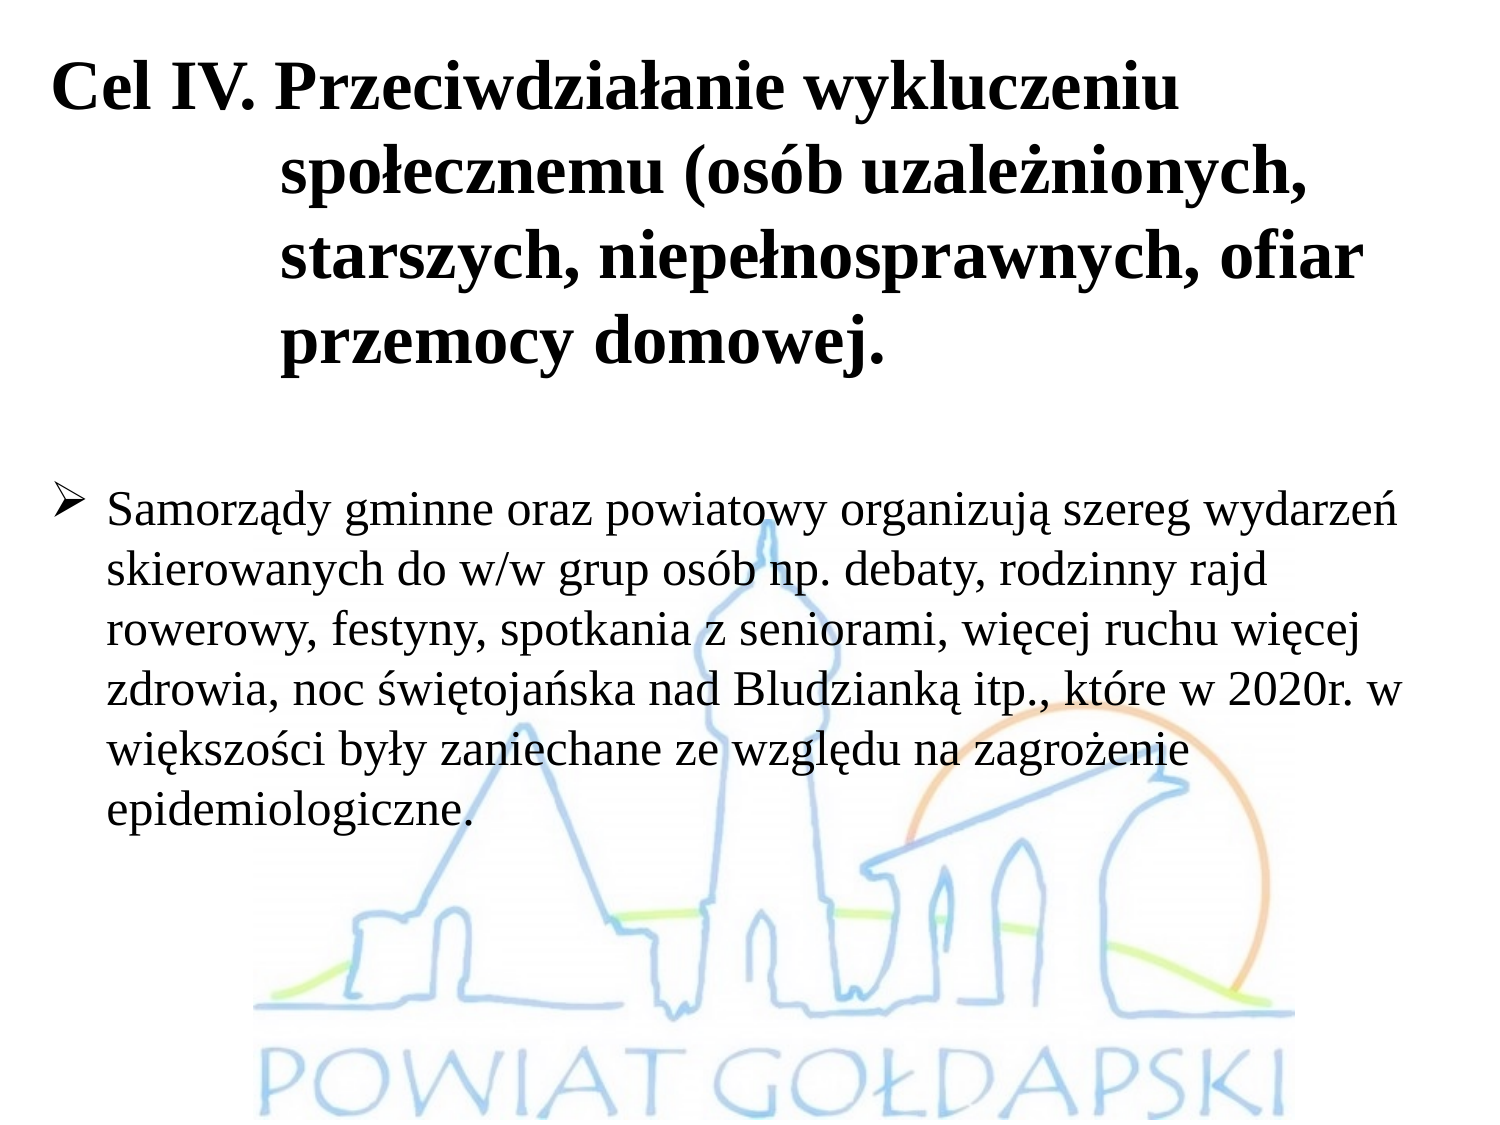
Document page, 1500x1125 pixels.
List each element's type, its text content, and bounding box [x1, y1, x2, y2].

text_box Samorządy gminne oraz powiatowy organizują szereg wydarzeń skierowanych do w/w grup osób np. debaty, rodzinny rajd rowerowy, festyny, spotkania z seniorami, więcej ruchu więcej zdrowia, noc świętojańska nad Bludzianką itp., które w 2020r. w większości były zaniechane ze względu na zagrożenie epidemiologiczne. [35, 467, 1442, 843]
picture [253, 519, 1295, 1120]
text_box Cel IV. Przeciwdziałanie wykluczeniu społecznemu (osób uzależnionych, starszych, niepełnosprawnych, ofiar przemocy domowej. [35, 30, 1459, 386]
